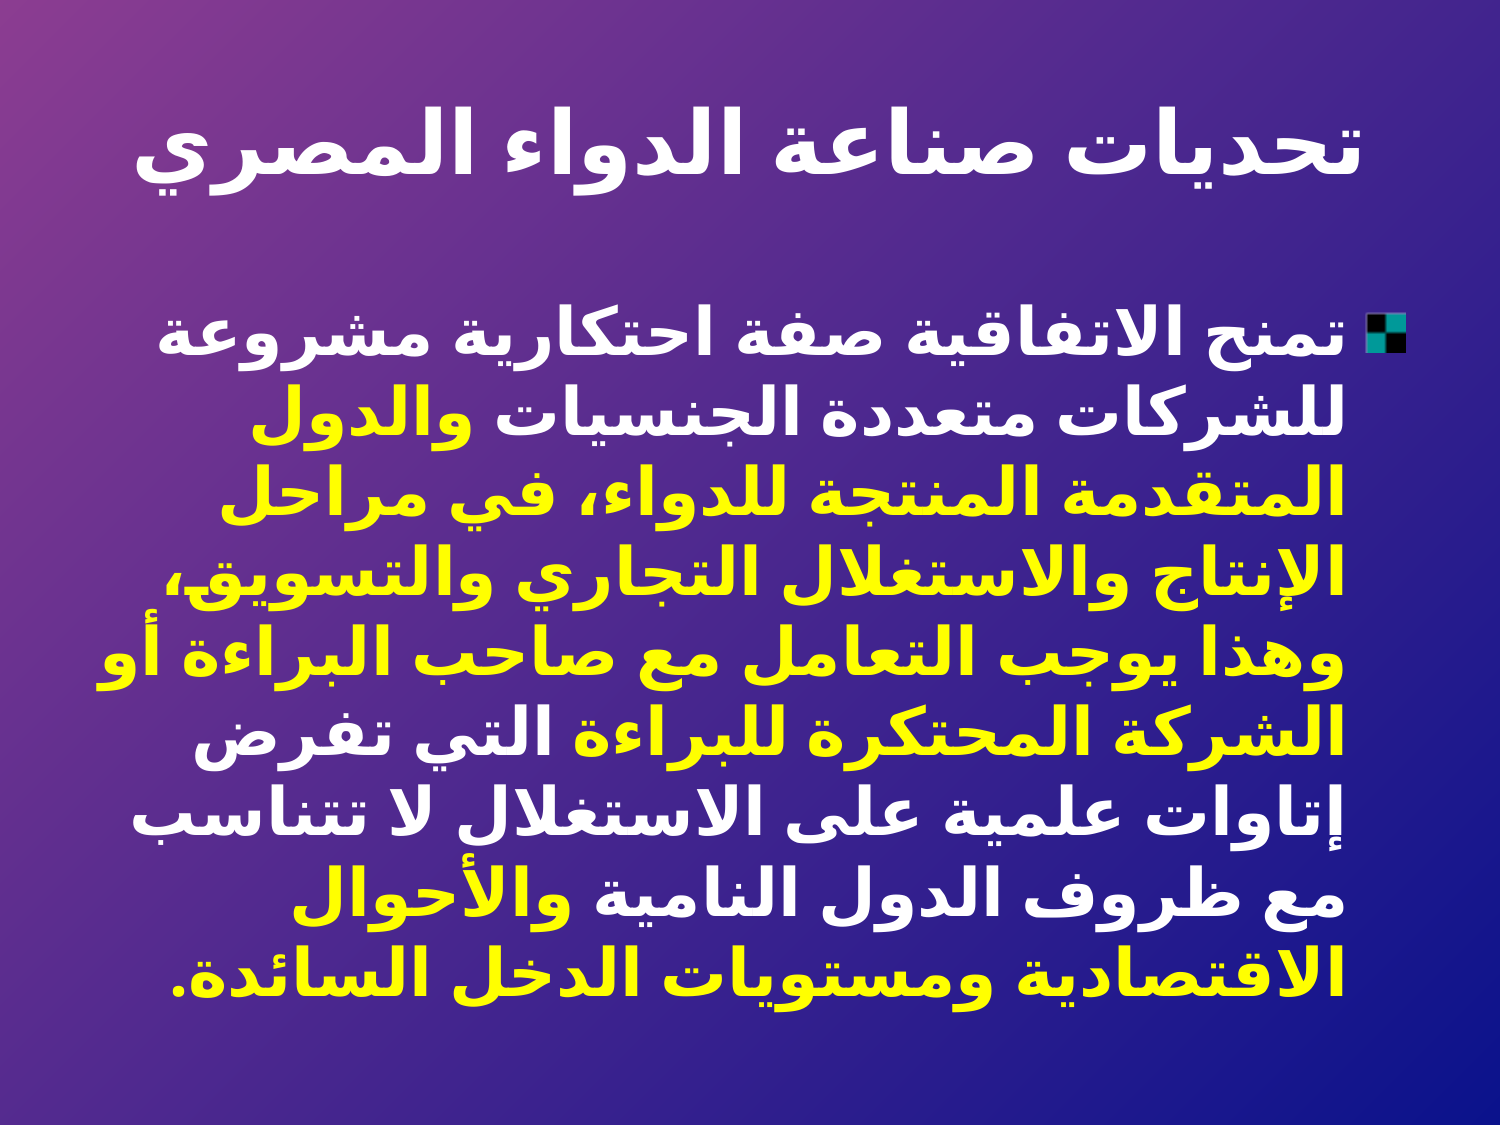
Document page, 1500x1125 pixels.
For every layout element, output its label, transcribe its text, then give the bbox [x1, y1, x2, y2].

list تمنح الاتفاقية صفة احتكارية مشروعة للشركات متعددة الجنسيات والدول المتقدمة المنتجة للدواء، في مراحل الإنتاج والاستغلال التجاري والتسويق، وهذا يوجب التعامل مع صاحب البراءة أو الشركة المحتكرة للبراءة التي تفرض إتاوات علمية على الاستغلال لا تتناسب مع ظروف الدول النامية والأحوال الاقتصادية ومستويات الدخل السائدة. [70, 281, 1421, 1024]
title تحديات صناعة الدواء المصري [75, 45, 1425, 233]
picture [1358, 305, 1406, 353]
